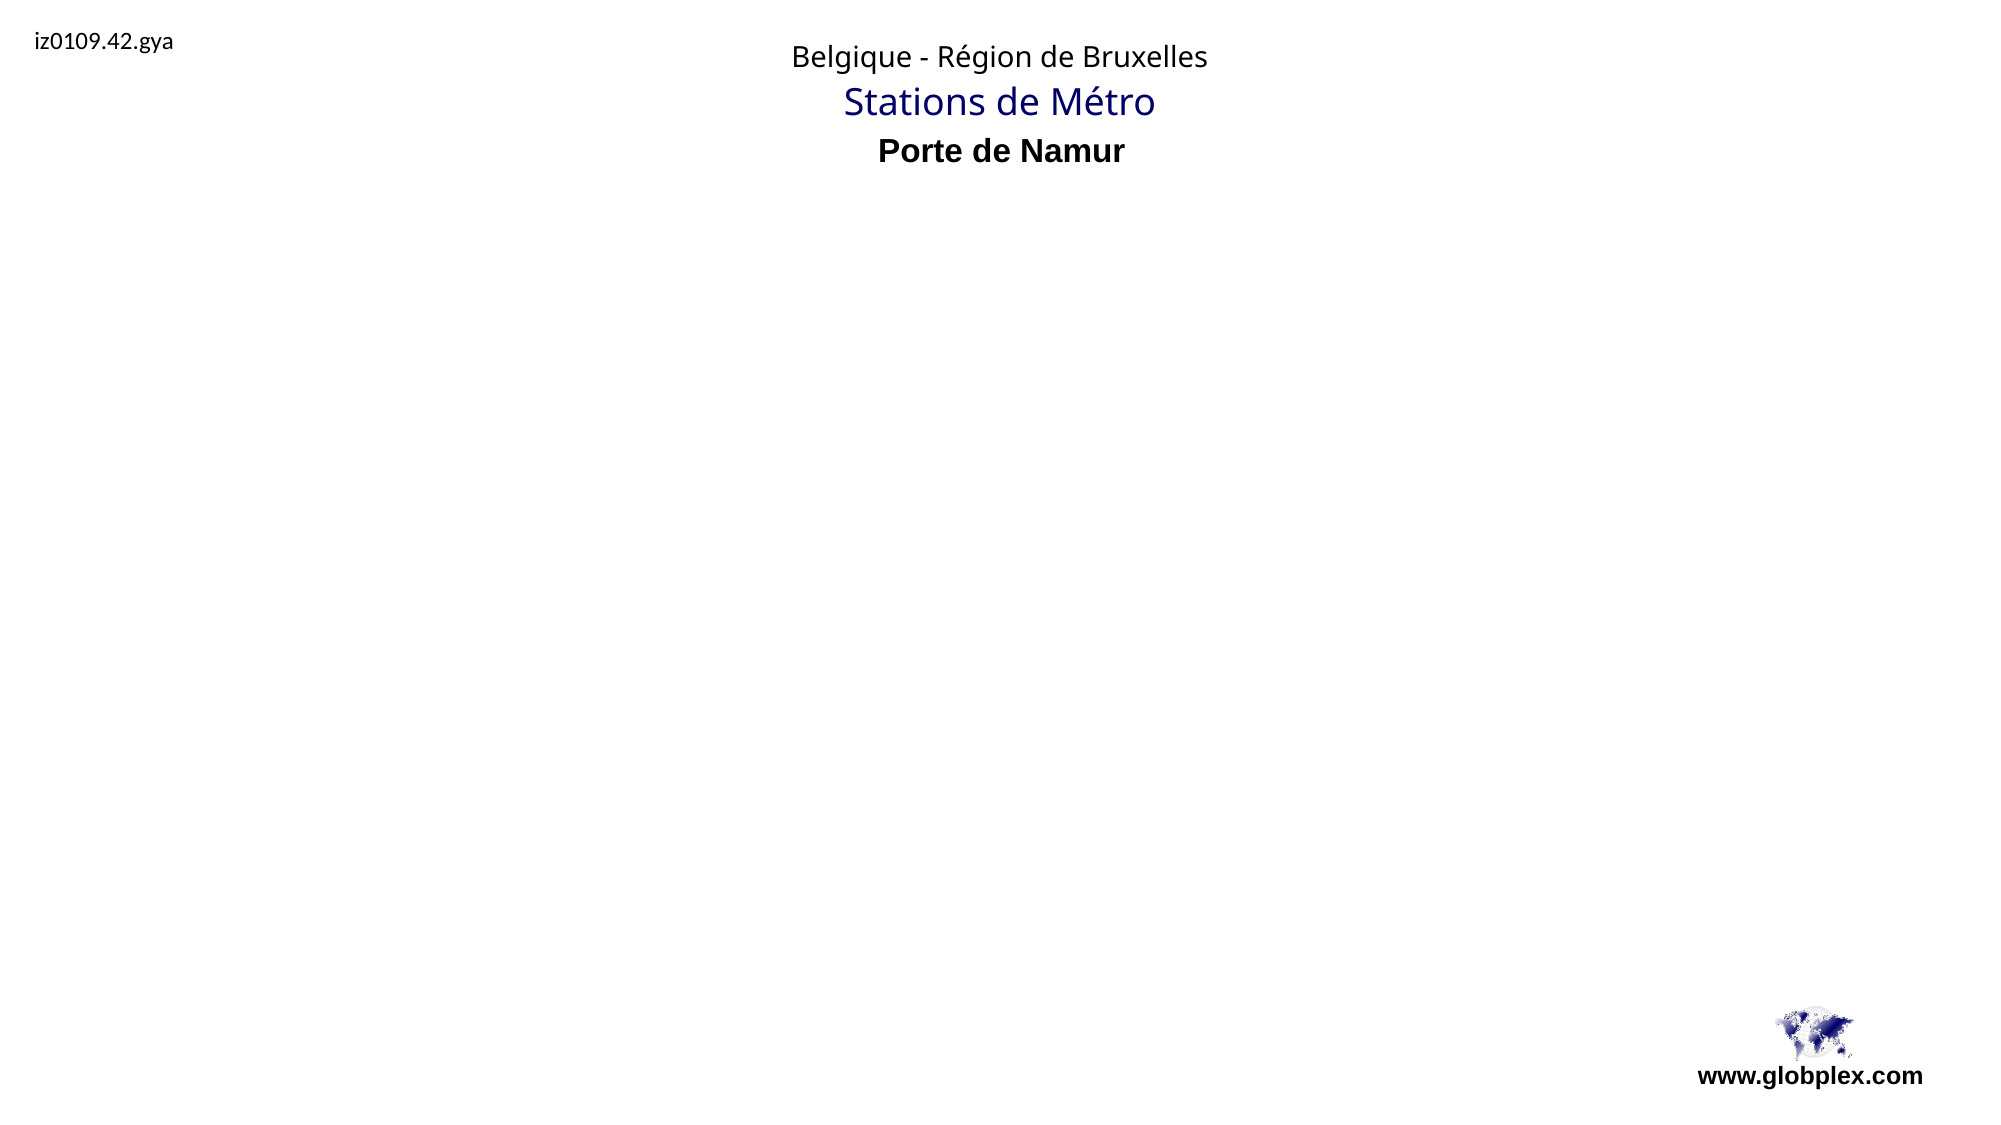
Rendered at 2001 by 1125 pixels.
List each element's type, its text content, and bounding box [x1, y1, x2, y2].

text_box Porte de Namur [1, 121, 2000, 177]
text_box iz0109.42.gya [19, 17, 189, 63]
text_box Belgique - Région de Bruxelles [0, 31, 2000, 81]
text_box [1682, 1006, 1940, 1098]
text_box Stations de Métro [0, 81, 2000, 131]
